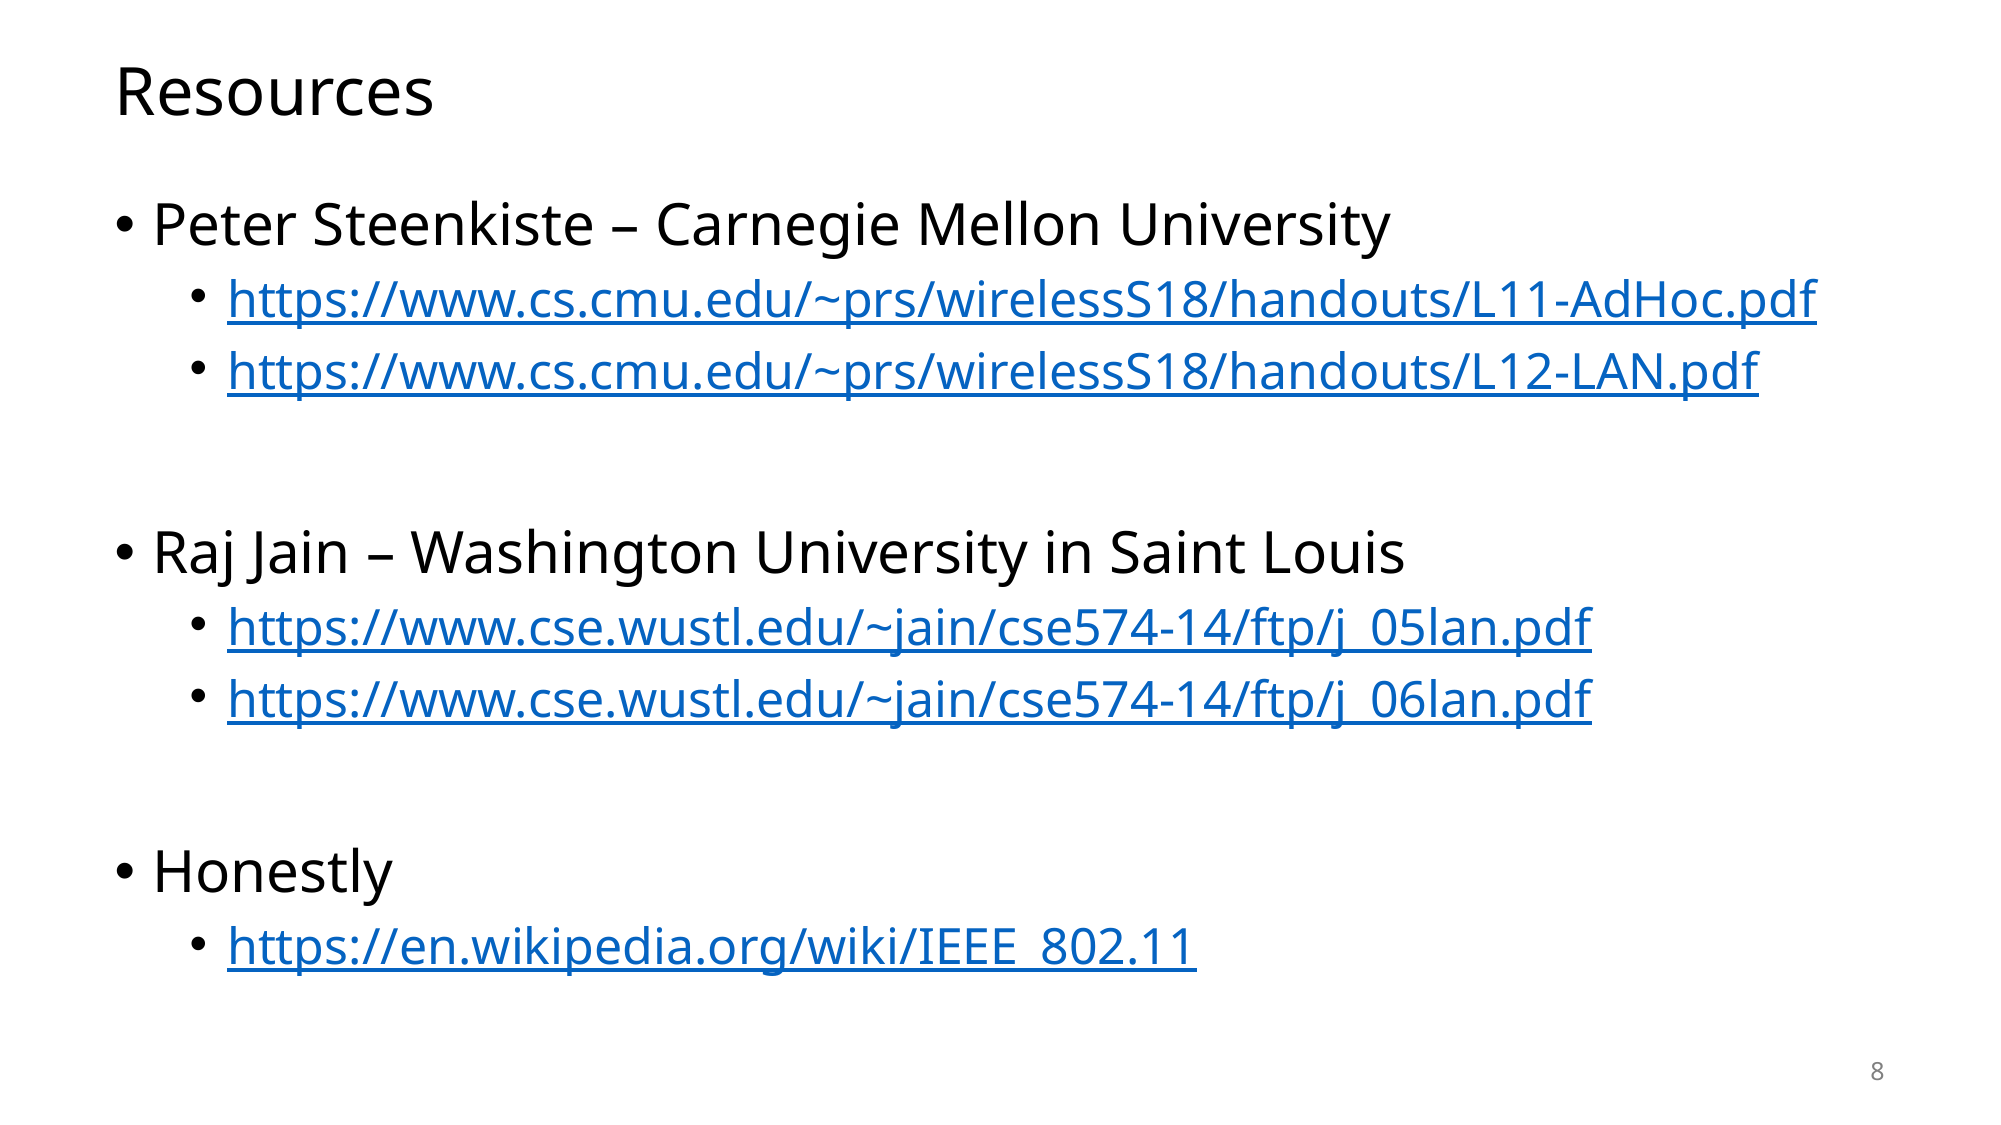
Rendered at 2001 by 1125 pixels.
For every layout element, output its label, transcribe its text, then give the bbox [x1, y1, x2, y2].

slide_number 8 [1749, 1042, 1900, 1103]
list Peter Steenkiste – Carnegie Mellon University https://www.cs.cmu.edu/~prs/wirelessS18/handouts/L11-AdHoc.pdf https://www.cs.cmu.edu/~prs/wirelessS18/handouts/L12-LAN.pdf Raj Jain – Washington University in Saint Louis https://www.cse.wustl.edu/~jain/cse574-14/ftp/j_05lan.pdf https://www.cse.wustl.edu/~jain/cse574-14/ftp/j_06lan.pdf Honestly https://en.wikipedia.org/wiki/IEEE_802.11 [99, 187, 1900, 1013]
title Resources [99, 37, 1900, 150]
